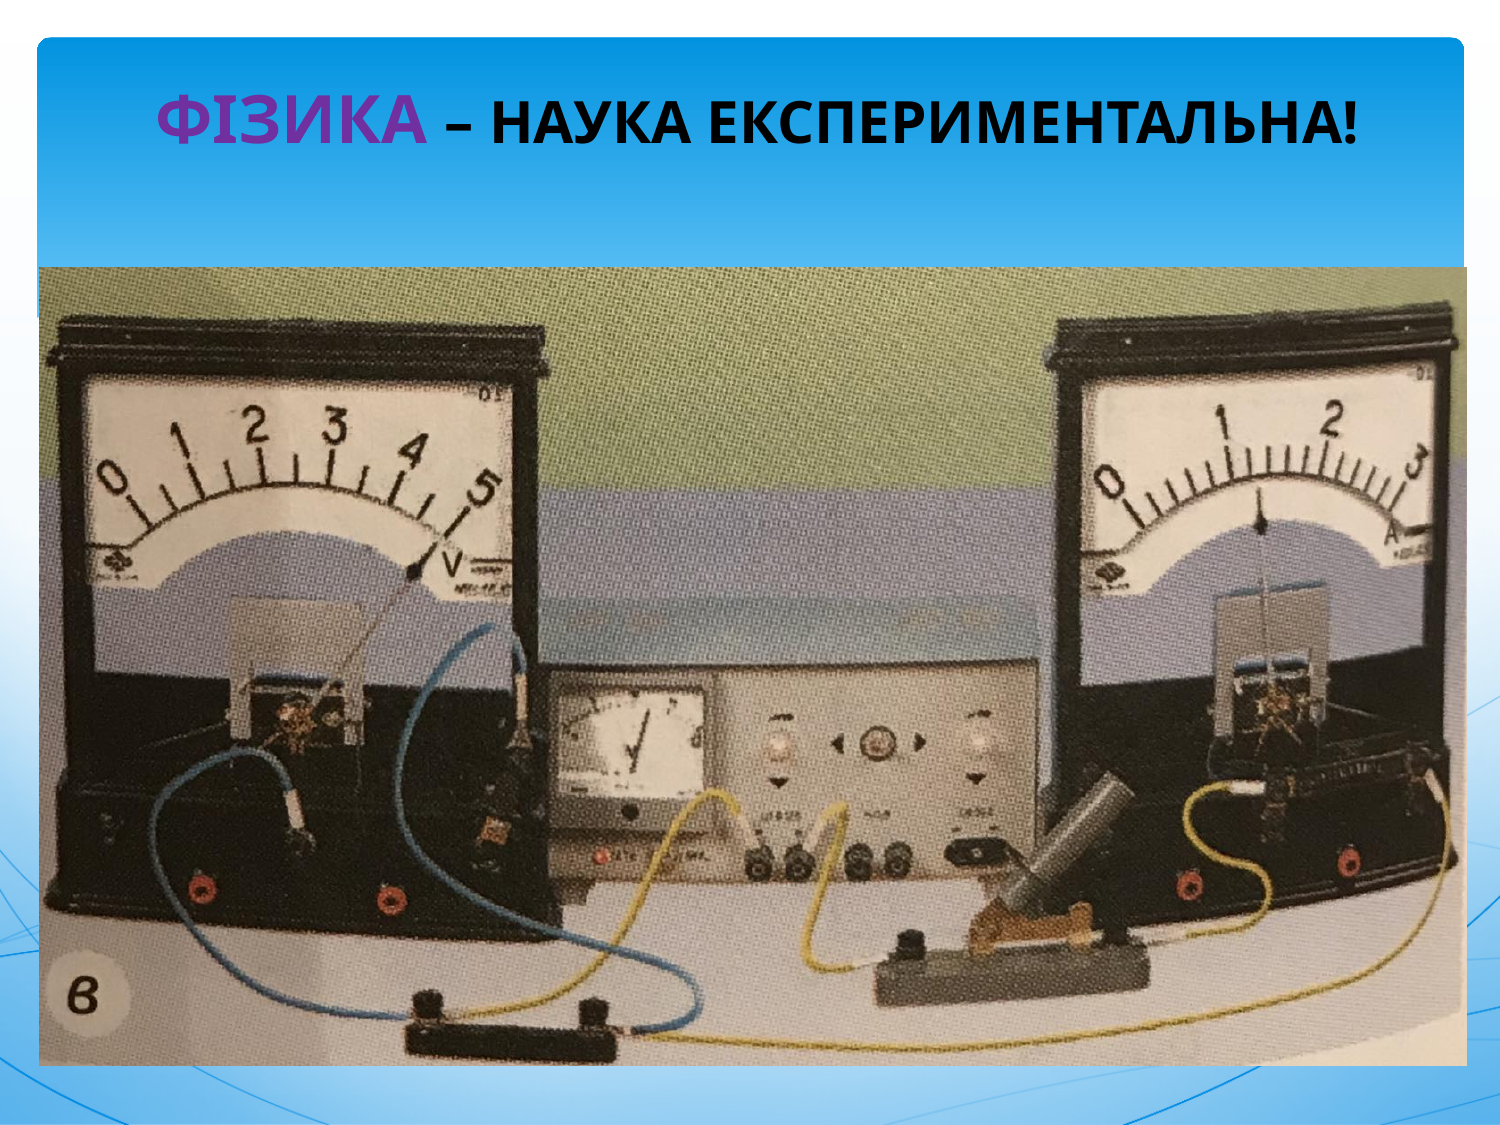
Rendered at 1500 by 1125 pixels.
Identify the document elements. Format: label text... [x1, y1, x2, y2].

picture [39, 266, 1467, 1066]
title ФІЗИКА – НАУКА ЕКСПЕРИМЕНТАЛЬНА! [82, 54, 1433, 179]
